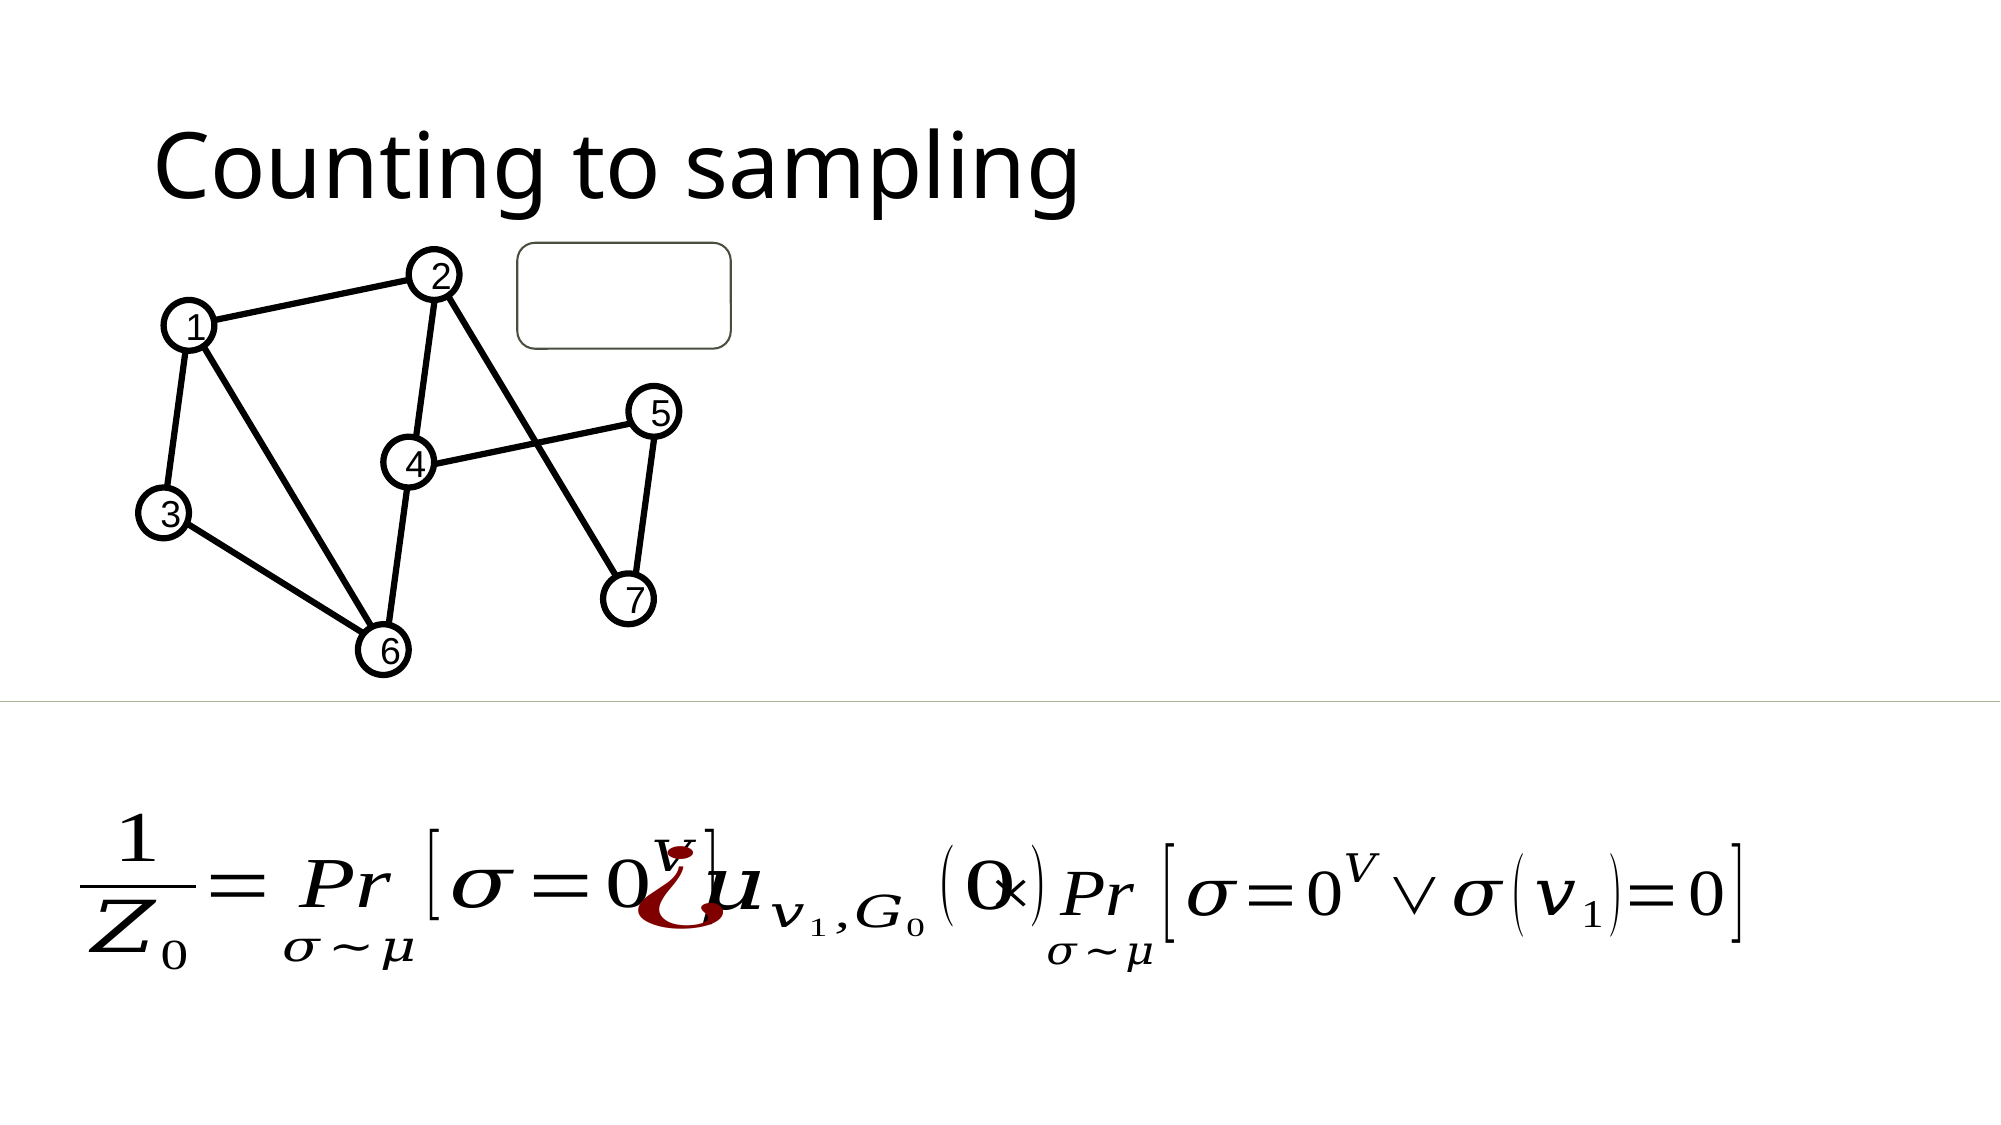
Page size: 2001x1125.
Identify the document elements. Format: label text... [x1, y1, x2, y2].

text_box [138, 249, 680, 676]
title Counting to sampling [137, 59, 1863, 278]
